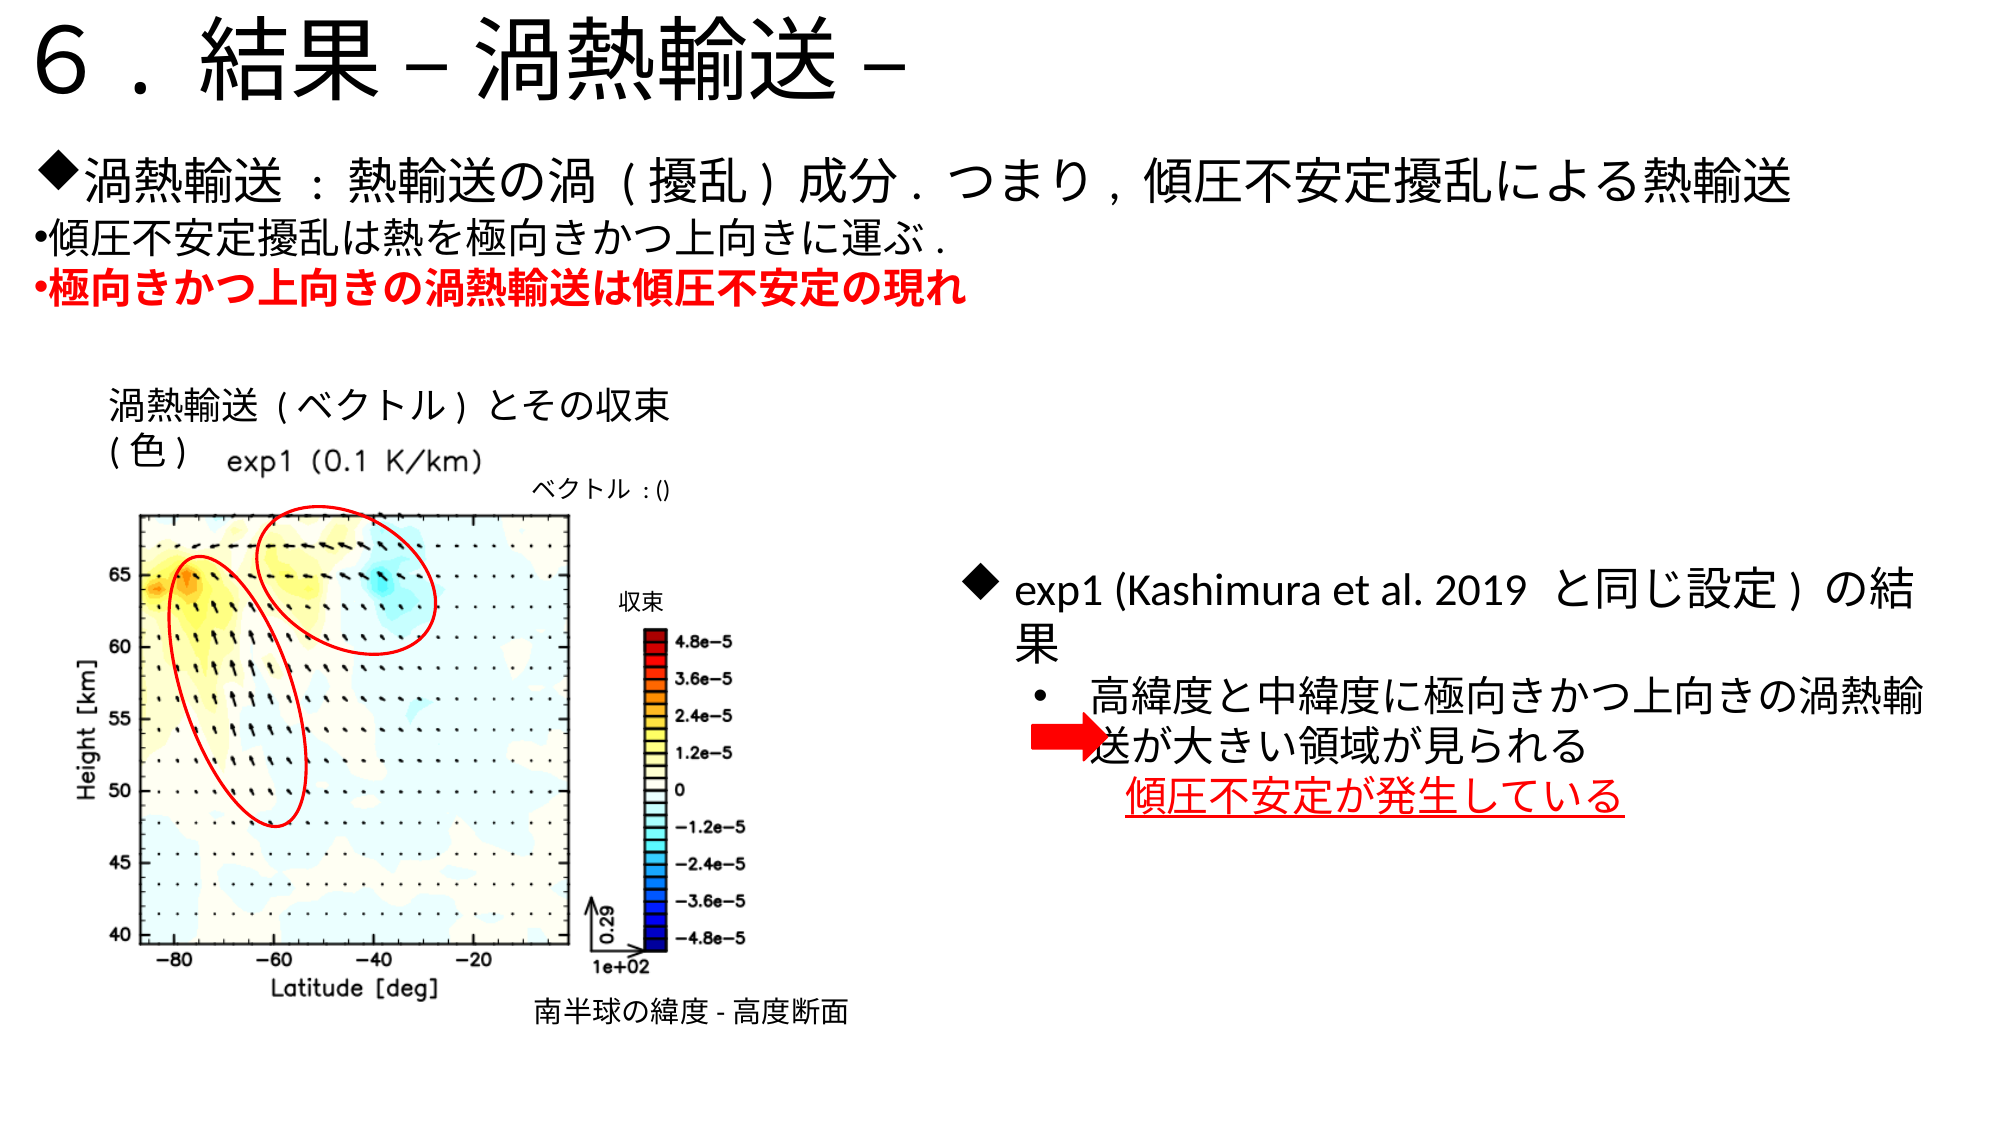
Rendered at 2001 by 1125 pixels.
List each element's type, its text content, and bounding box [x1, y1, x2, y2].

text_box 南半球の緯度-高度断面 [519, 986, 877, 1036]
picture [74, 443, 751, 1004]
text_box 渦熱輸送 : 熱輸送の渦 (擾乱) 成分. つまり, 傾圧不安定擾乱による熱輸送 傾圧不安定擾乱は熱を極向きかつ上向きに運ぶ. 極向きかつ上向きの渦熱輸送は傾圧不安定の現れ [19, 133, 1868, 319]
title ６. 結果 – 渦熱輸送 – [0, 0, 1493, 129]
text_box exp1 (Kashimura et al. 2019 と同じ設定) の結果 高緯度と中緯度に極向きかつ上向きの渦熱輸送が大きい領域が見られる 傾圧不安定が発生している [943, 552, 1971, 828]
text_box 渦熱輸送 (ベクトル) とその収束 (色) [94, 374, 694, 480]
text_box [1031, 712, 1109, 762]
